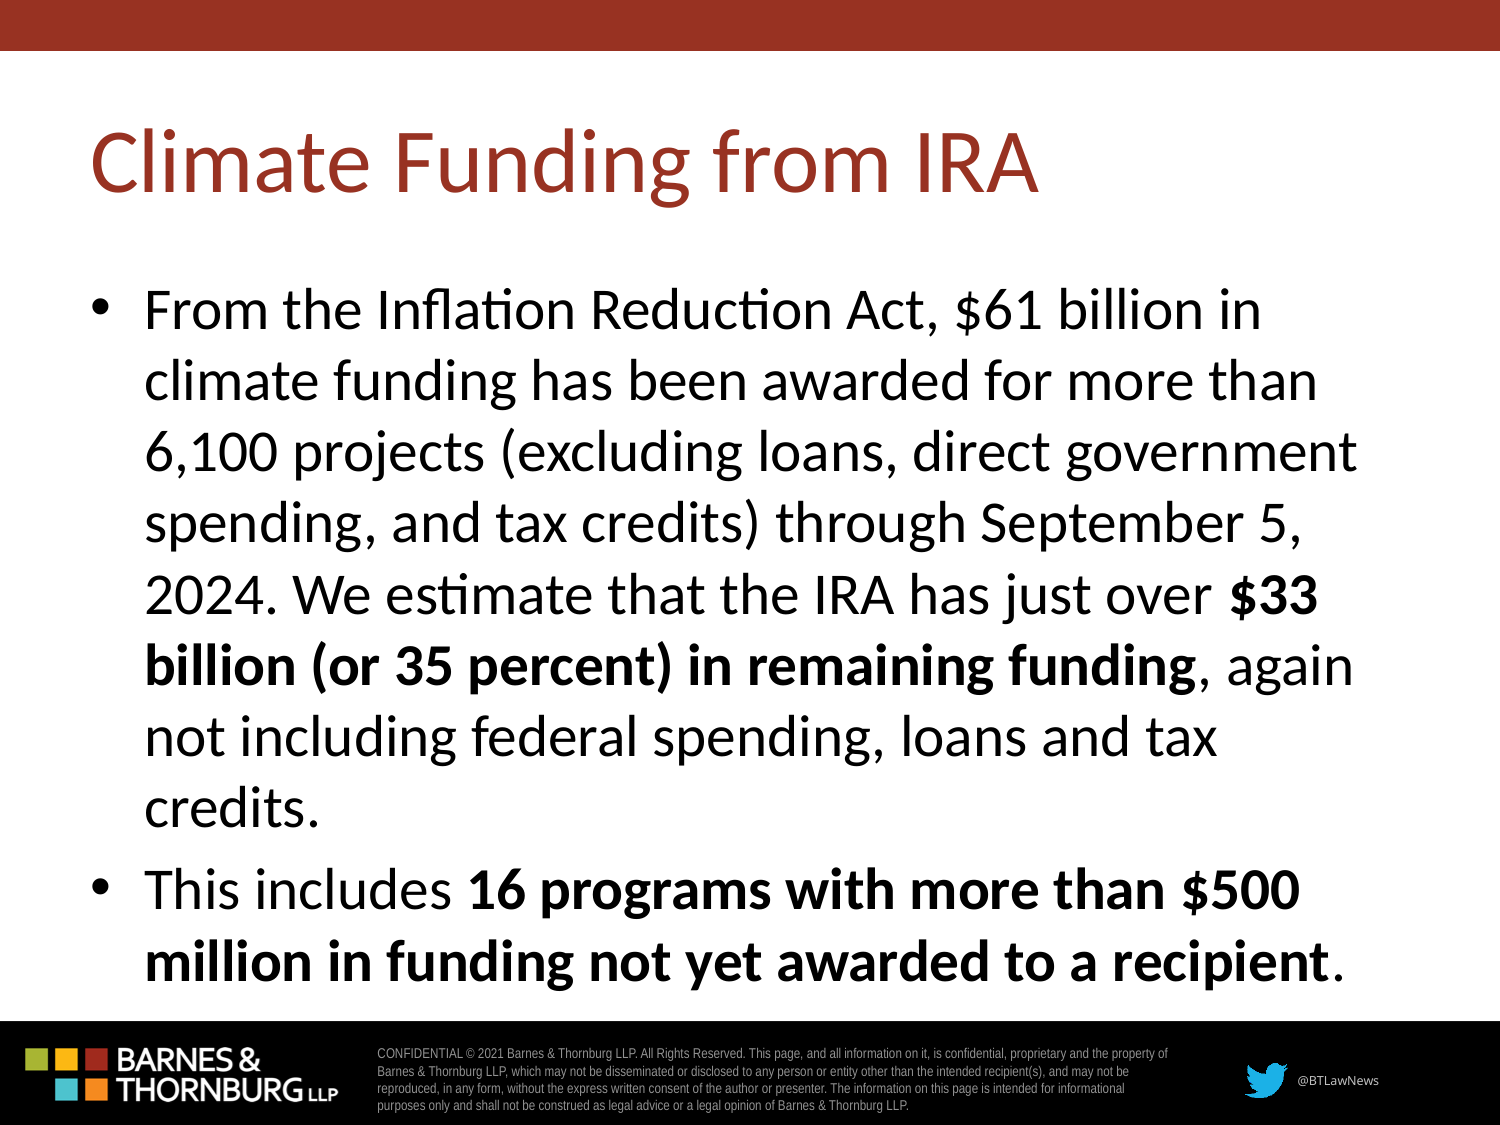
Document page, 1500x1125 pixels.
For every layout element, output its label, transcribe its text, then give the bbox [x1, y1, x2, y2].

picture [0, 1020, 1500, 1125]
list From the Inflation Reduction Act, $61 billion in climate funding has been awarded for more than 6,100 projects (excluding loans, direct government spending, and tax credits) through September 5, 2024. We estimate that the IRA has just over $33 billion (or 35 percent) in remaining funding, again not including federal spending, loans and tax credits. This includes 16 programs with more than $500 million in funding not yet awarded to a recipient. [75, 262, 1425, 1005]
title Climate Funding from IRA [75, 62, 1425, 250]
